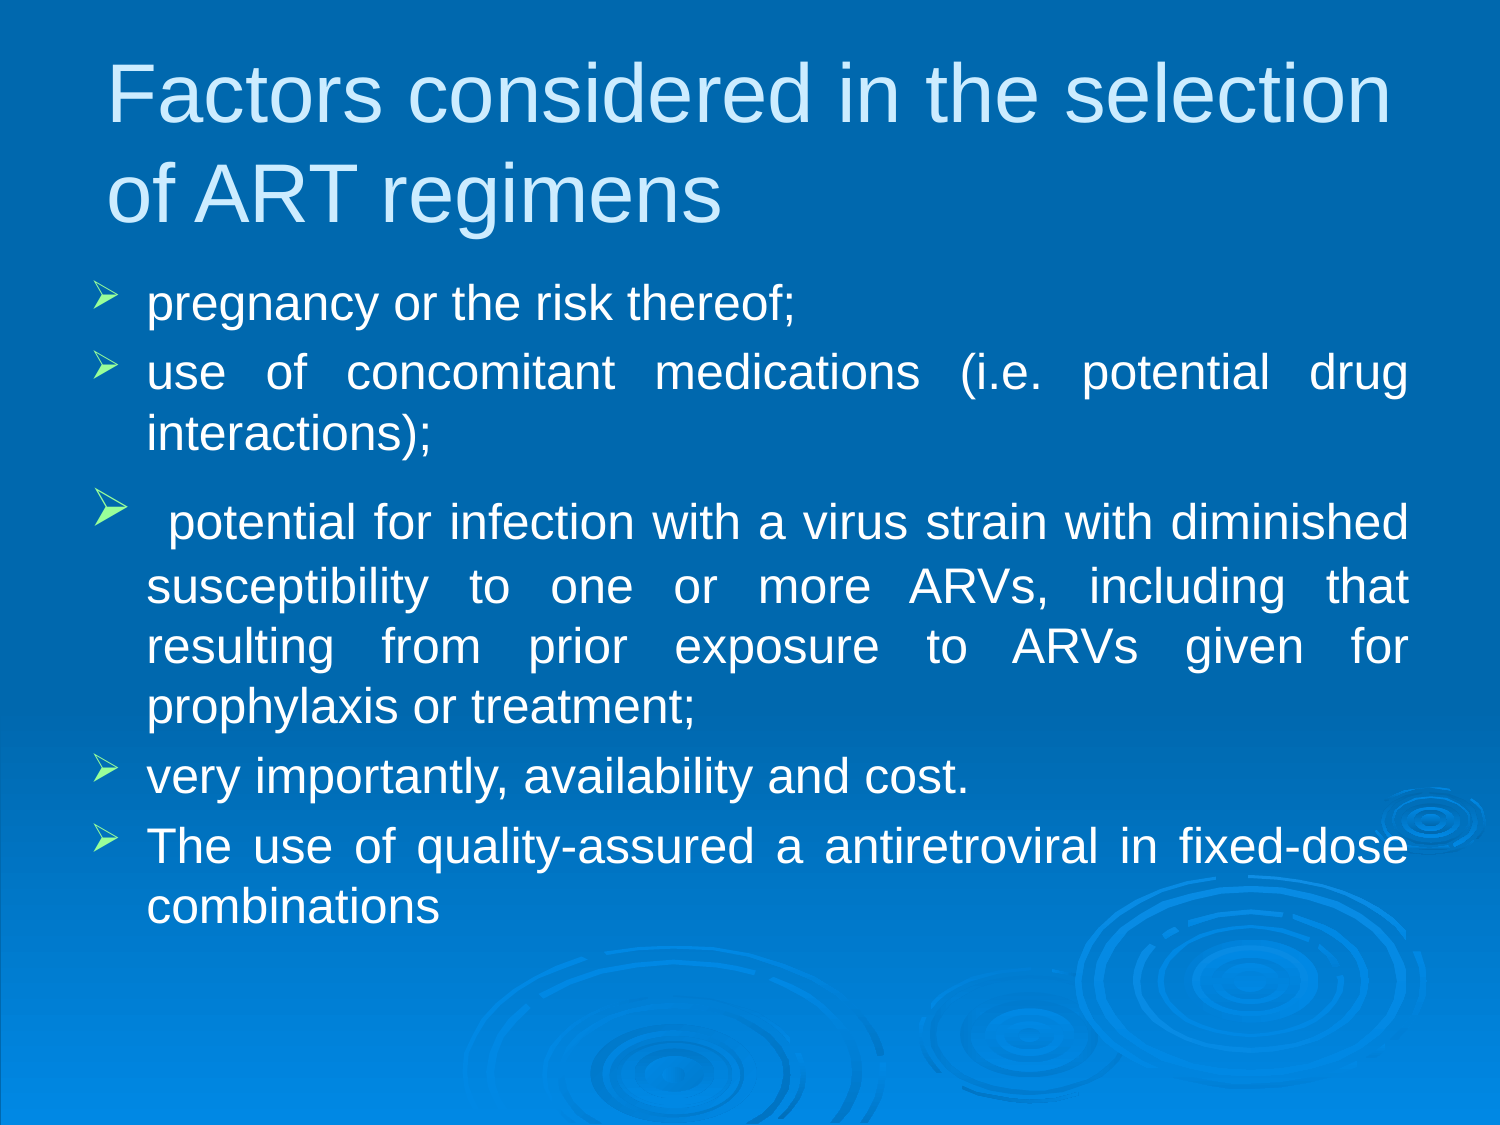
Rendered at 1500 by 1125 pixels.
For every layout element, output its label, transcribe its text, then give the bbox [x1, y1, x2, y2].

title Factors considered in the selection of ART regimens [74, 45, 1426, 233]
list pregnancy or the risk thereof; use of concomitant medications (i.e. potential drug interactions); potential for infection with a virus strain with diminished susceptibility to one or more ARVs, including that resulting from prior exposure to ARVs given for prophylaxis or treatment; very importantly, availability and cost. The use of quality-assured a antiretroviral in fixed-dose combinations [74, 262, 1426, 1006]
